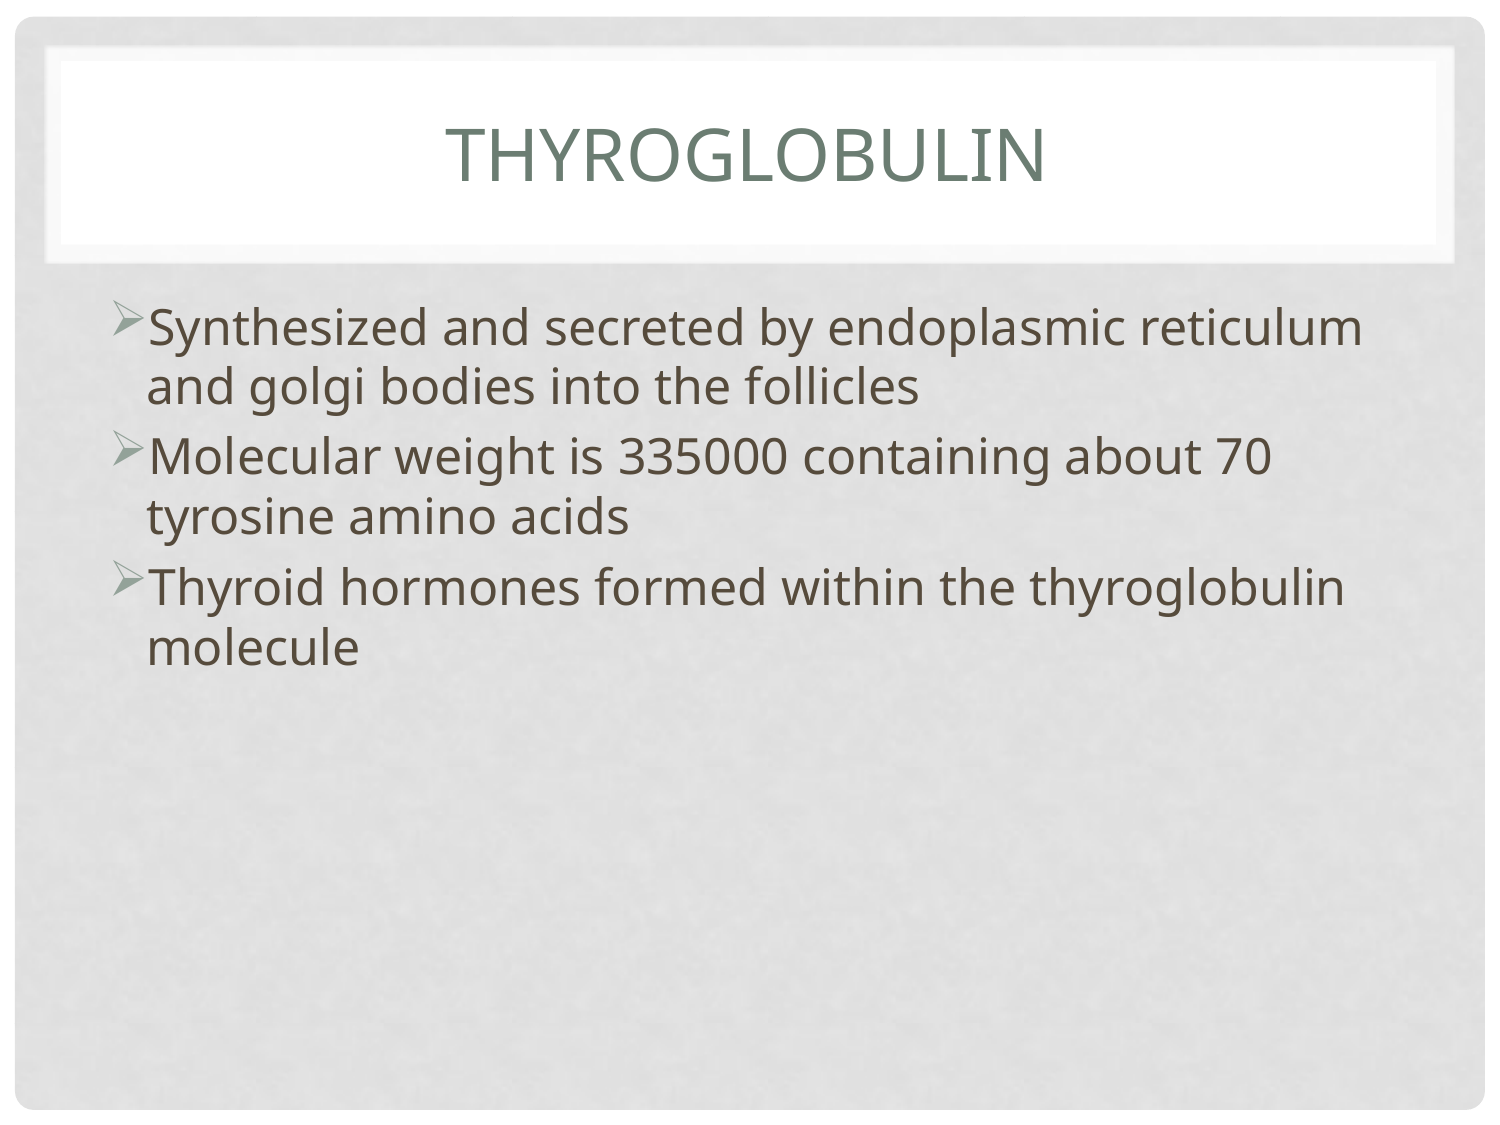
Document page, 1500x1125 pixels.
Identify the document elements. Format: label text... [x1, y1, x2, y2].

title Thyroglobulin [69, 66, 1425, 238]
list Synthesized and secreted by endoplasmic reticulum and golgi bodies into the follicles Molecular weight is 335000 containing about 70 tyrosine amino acids Thyroid hormones formed within the thyroglobulin molecule [75, 287, 1425, 1005]
